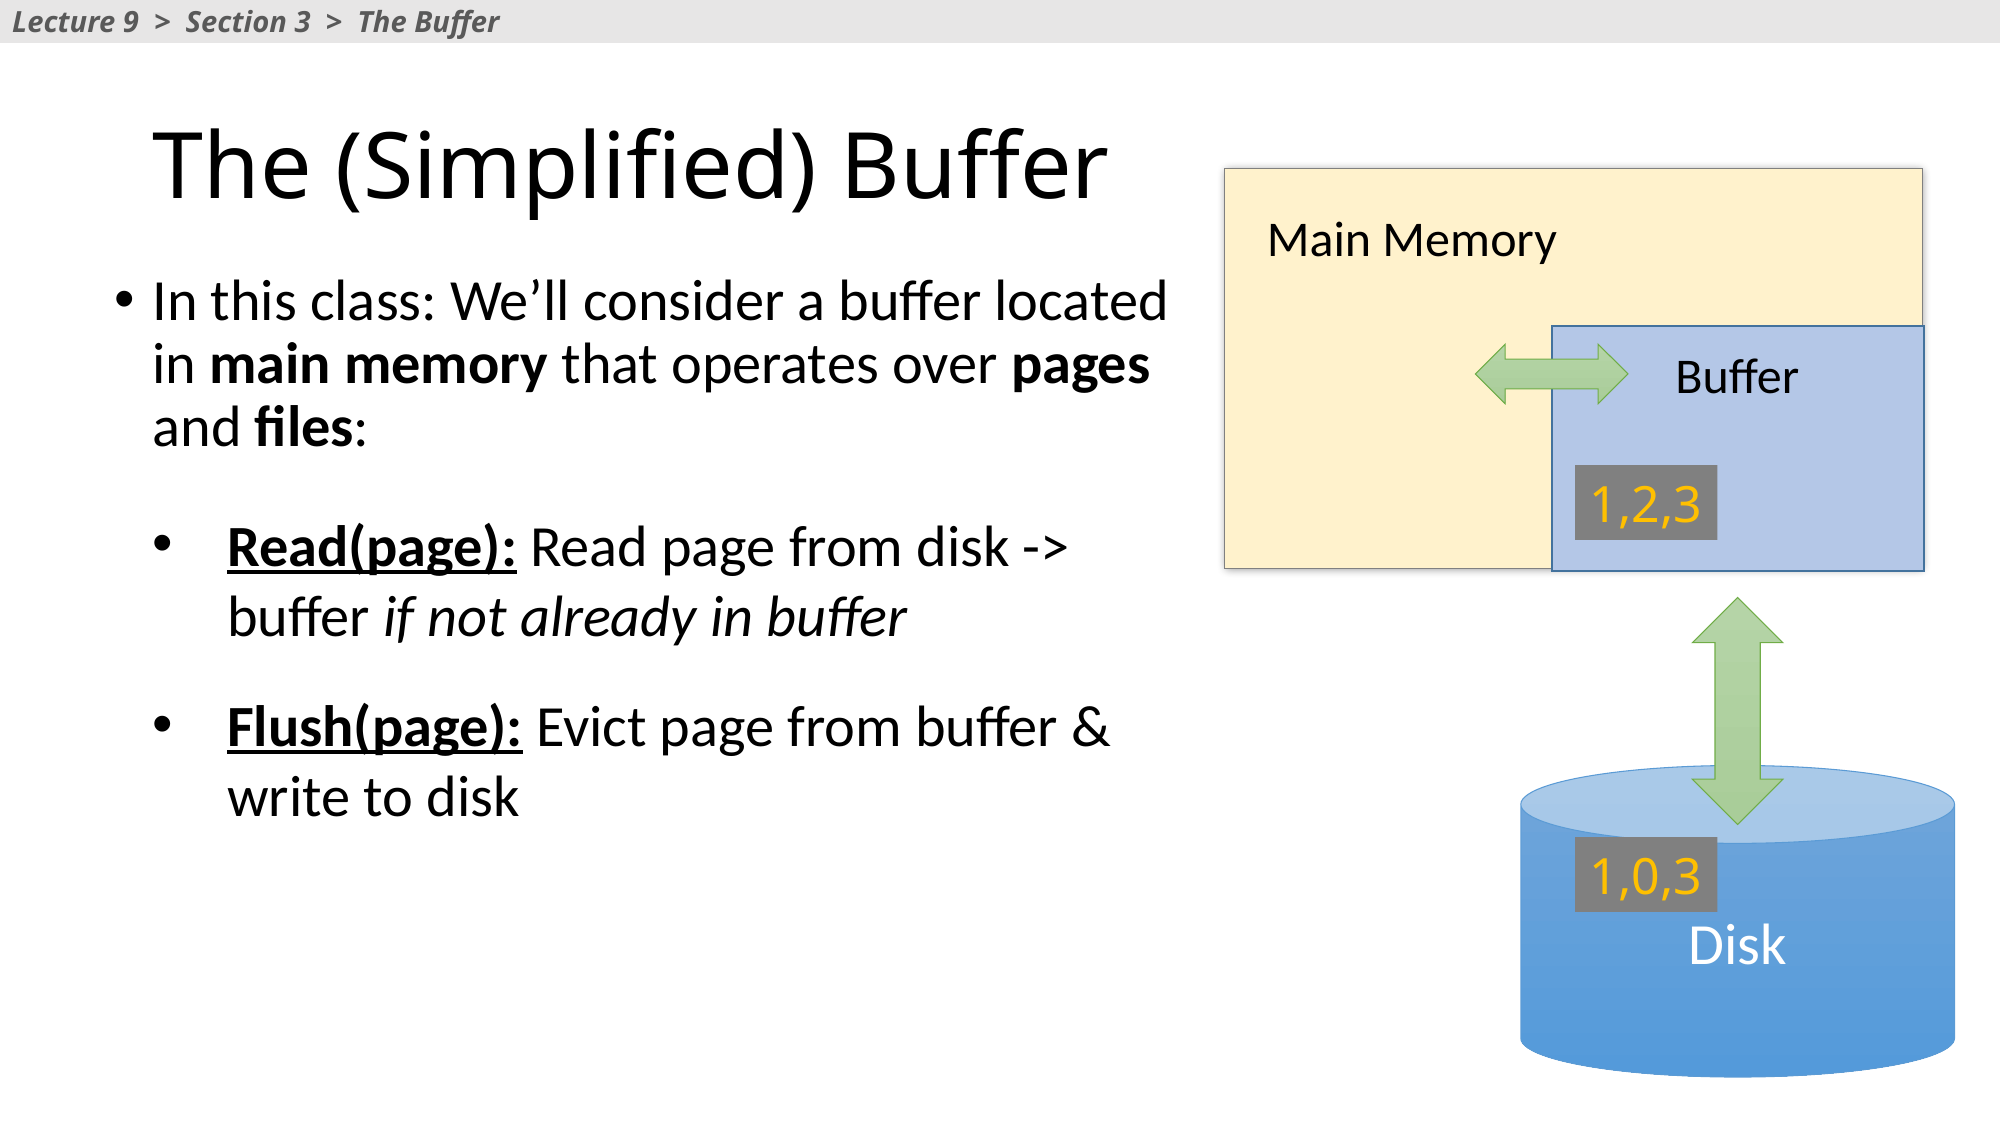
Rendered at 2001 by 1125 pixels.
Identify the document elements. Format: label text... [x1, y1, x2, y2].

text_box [0, 0, 2000, 47]
text_box Disk [1520, 765, 1956, 1078]
text_box Read(page): Read page from disk -> buffer if not already in buffer [137, 500, 1182, 656]
text_box [1691, 596, 1785, 826]
list In this class: We’ll consider a buffer located in main memory that operates over pages and files: [99, 262, 1224, 501]
text_box Flush(page): Evict page from buffer & write to disk [137, 680, 1182, 836]
title The (Simplified) Buffer [137, 59, 1863, 262]
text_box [1224, 168, 1924, 572]
text_box 1,0,3 [1575, 837, 1718, 912]
